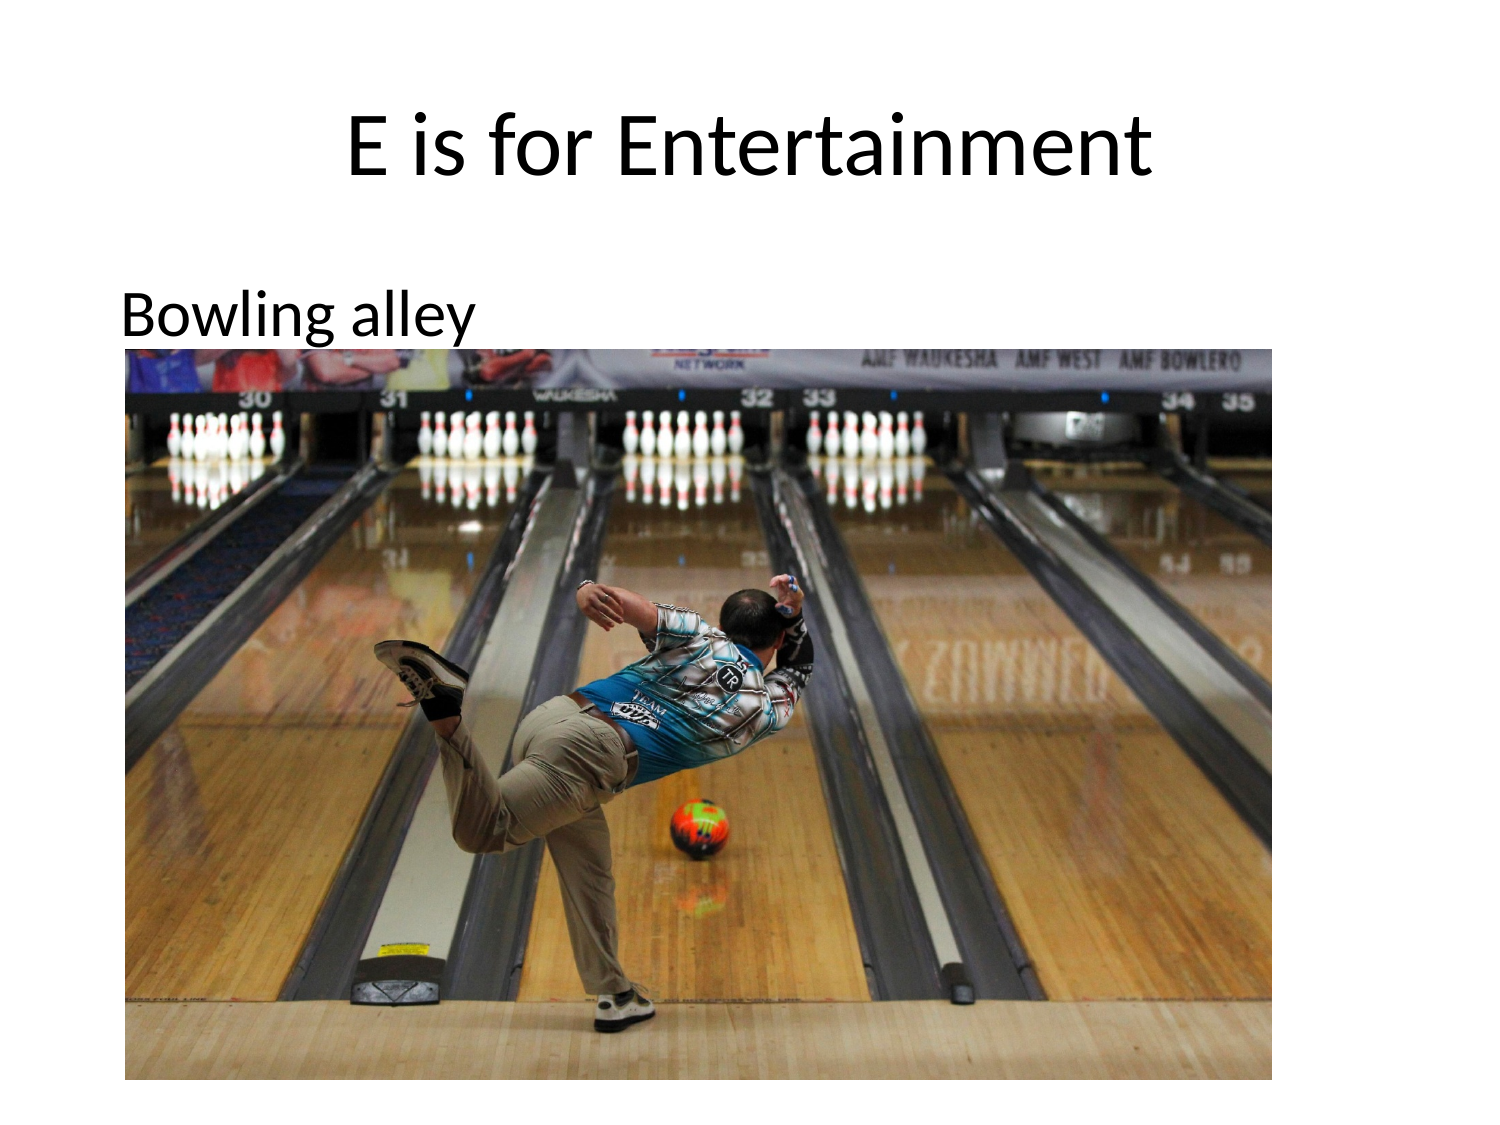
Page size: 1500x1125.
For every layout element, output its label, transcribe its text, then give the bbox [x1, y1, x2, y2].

picture [124, 349, 1273, 1080]
title E is for Entertainment [75, 45, 1425, 233]
list Bowling alley [75, 262, 1425, 1005]
